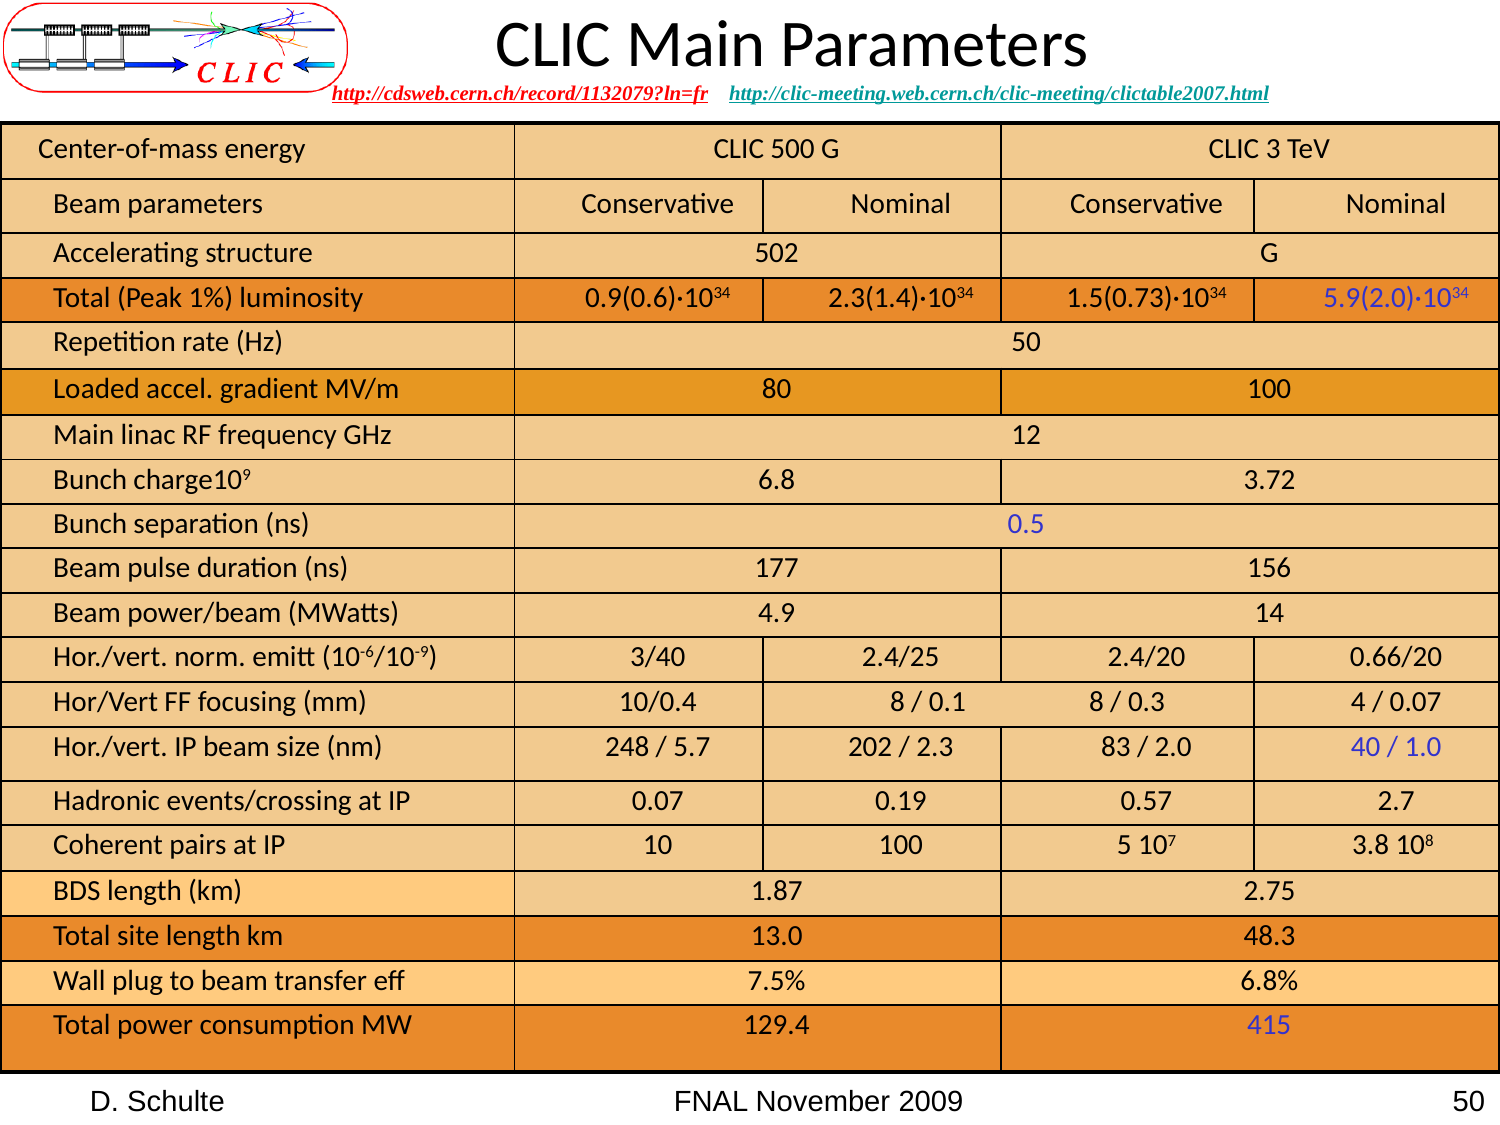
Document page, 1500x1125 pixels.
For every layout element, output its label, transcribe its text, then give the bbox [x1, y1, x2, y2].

table_cell Conservative [515, 180, 762, 232]
table_cell 5.9(2.0)·1034 [1255, 279, 1498, 321]
table_cell Beam power/beam (MWatts) [2, 594, 514, 636]
table_cell 0.66/20 [1255, 638, 1498, 681]
table_cell Repetition rate (Hz) [2, 323, 514, 368]
table_cell Wall plug to beam transfer eff [2, 962, 514, 1004]
table_cell 50 [515, 323, 1498, 368]
table_cell 202 / 2.3 [764, 728, 1000, 780]
table_cell 40 / 1.0 [1255, 728, 1498, 780]
table_cell 80 [515, 370, 1000, 414]
table_cell Bunch charge109 [2, 460, 514, 503]
table_cell 4 / 0.07 [1255, 683, 1498, 726]
table_cell 502 [515, 234, 1000, 277]
table_cell 156 [1002, 549, 1498, 592]
table_cell 2.75 [1002, 872, 1498, 915]
table_cell 0.19 [764, 782, 1000, 824]
table_cell 83 / 2.0 [1002, 728, 1253, 780]
table_cell 14 [1002, 594, 1498, 636]
table_cell 0.07 [515, 782, 762, 824]
table_cell 2.7 [1255, 782, 1498, 824]
table_cell 8 / 0.1 8 / 0.3 [764, 683, 1253, 726]
table_cell Hadronic events/crossing at IP [2, 782, 514, 824]
table_cell 4.9 [515, 594, 1000, 636]
table_cell Total power consumption MW [2, 1006, 514, 1070]
table_cell Main linac RF frequency GHz [2, 416, 514, 459]
text_box CLIC Main Parameters http://cdsweb.cern.ch/record/1132079?ln=fr http://clic-meeting.web.cern.ch/clic-meeting/clictable2007.html [131, 37, 1470, 102]
table_cell 7.5% [515, 962, 1000, 1004]
text_box 50 [1400, 1074, 1500, 1125]
table_cell BDS length (km) [2, 872, 514, 915]
table_cell 100 [764, 826, 1000, 870]
table_cell 5 107 [1002, 826, 1253, 870]
table_header Center-of-mass energy [2, 125, 514, 178]
table_cell Loaded accel. gradient MV/m [2, 370, 514, 414]
table_cell 177 [515, 549, 1000, 592]
table_cell 1.5(0.73)·1034 [1002, 279, 1253, 321]
table_cell 10 [515, 826, 762, 870]
table_cell Total (Peak 1%) luminosity [2, 279, 514, 321]
table_cell Nominal [764, 180, 1000, 232]
table_cell Accelerating structure [2, 234, 514, 277]
table_cell Nominal [1255, 180, 1498, 232]
table_cell 3.8 108 [1255, 826, 1498, 870]
table_cell 10/0.4 [515, 683, 762, 726]
table_cell 2.3(1.4)·1034 [764, 279, 1000, 321]
table_cell 0.9(0.6)·1034 [515, 279, 762, 321]
table_cell 48.3 [1002, 917, 1498, 960]
table_cell Hor./vert. norm. emitt (10-6/10-9) [2, 638, 514, 681]
table_cell 6.8 [515, 460, 1000, 503]
picture [0, 0, 350, 95]
table_cell Hor./vert. IP beam size (nm) [2, 728, 514, 780]
table_cell 2.4/25 [764, 638, 1000, 681]
table_cell 0.5 [515, 505, 1498, 547]
table_cell 2.4/20 [1002, 638, 1253, 681]
text_box D. Schulte [75, 1074, 338, 1125]
table_cell 100 [1002, 370, 1498, 414]
table_cell Beam pulse duration (ns) [2, 549, 514, 592]
table_cell Beam parameters [2, 180, 514, 232]
table_cell 13.0 [515, 917, 1000, 960]
table_cell Total site length km [2, 917, 514, 960]
table_cell G [1002, 234, 1498, 277]
table_header CLIC 500 G [515, 125, 1000, 178]
table_cell Coherent pairs at IP [2, 826, 514, 870]
table_cell Hor/Vert FF focusing (mm) [2, 683, 514, 726]
table_cell 129.4 [515, 1006, 1000, 1070]
table_cell Bunch separation (ns) [2, 505, 514, 547]
table_cell 6.8% [1002, 962, 1498, 1004]
table_header CLIC 3 TeV [1002, 125, 1498, 178]
table_cell 1.87 [515, 872, 1000, 915]
table_cell 415 [1002, 1006, 1498, 1070]
table_cell 248 / 5.7 [515, 728, 762, 780]
table_cell 12 [515, 416, 1498, 459]
table_cell 0.57 [1002, 782, 1253, 824]
table_cell 3.72 [1002, 460, 1498, 503]
text_box FNAL November 2009 [350, 1074, 1288, 1125]
table_cell Conservative [1002, 180, 1253, 232]
table_cell 3/40 [515, 638, 762, 681]
